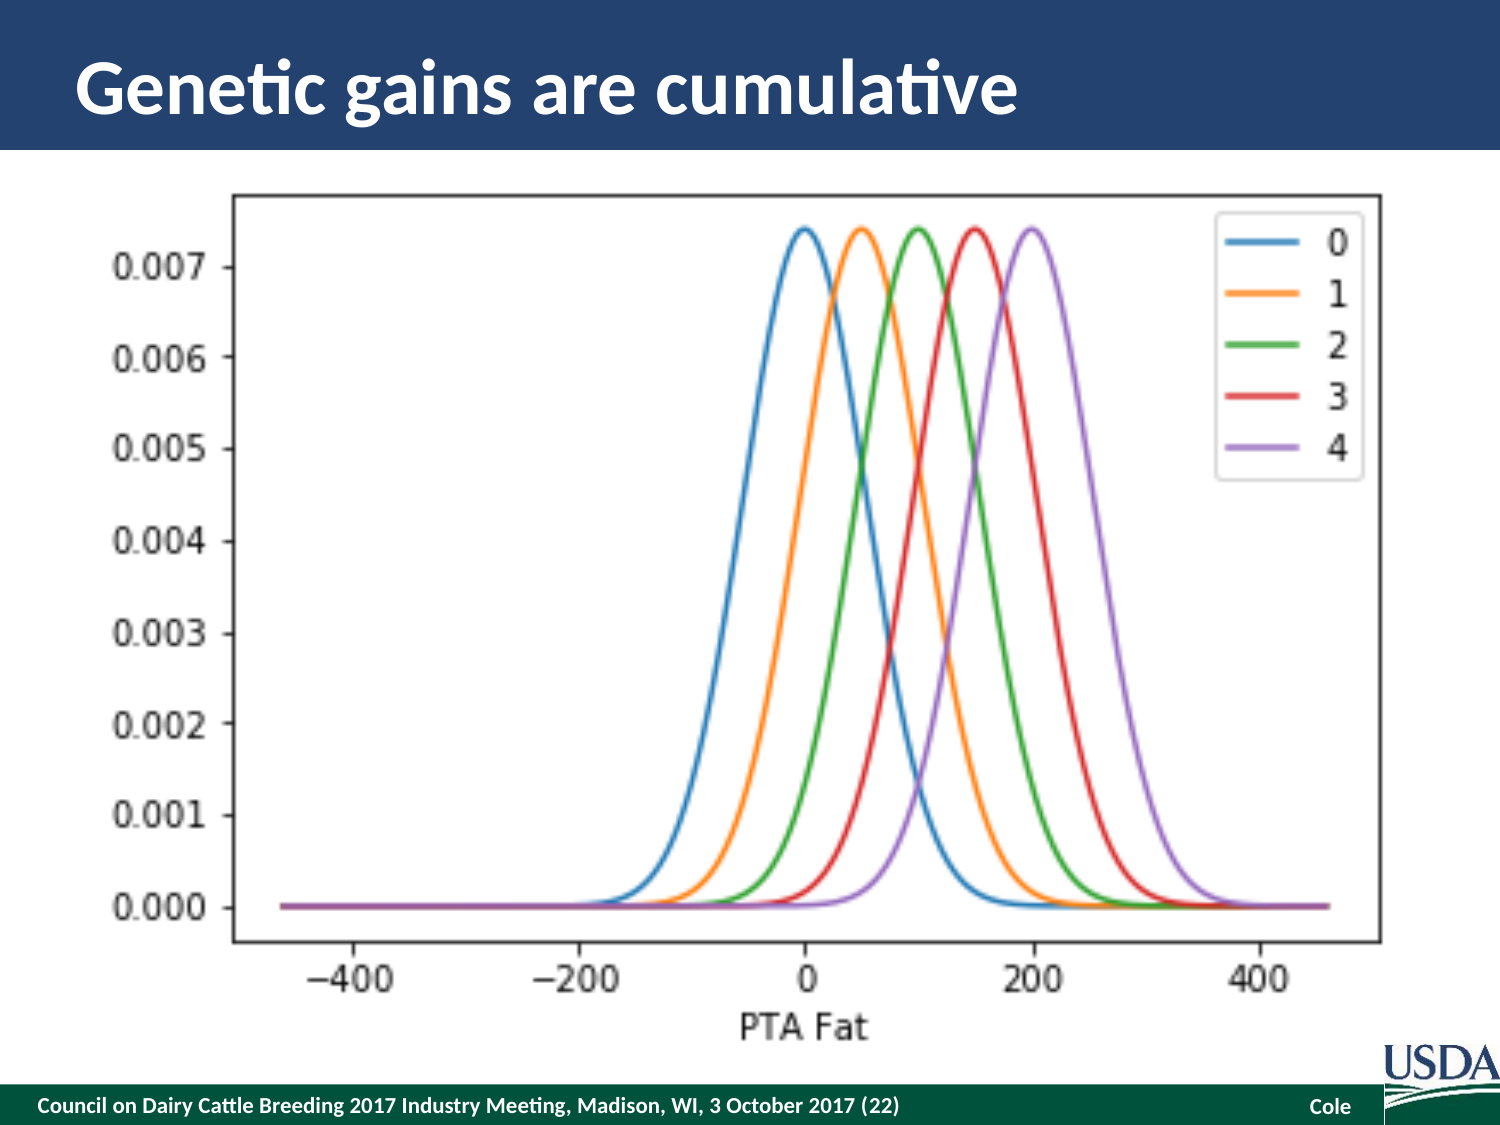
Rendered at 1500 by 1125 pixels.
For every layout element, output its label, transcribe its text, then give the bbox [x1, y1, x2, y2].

title Genetic gains are cumulative [75, 29, 1425, 135]
picture [86, 161, 1500, 1125]
